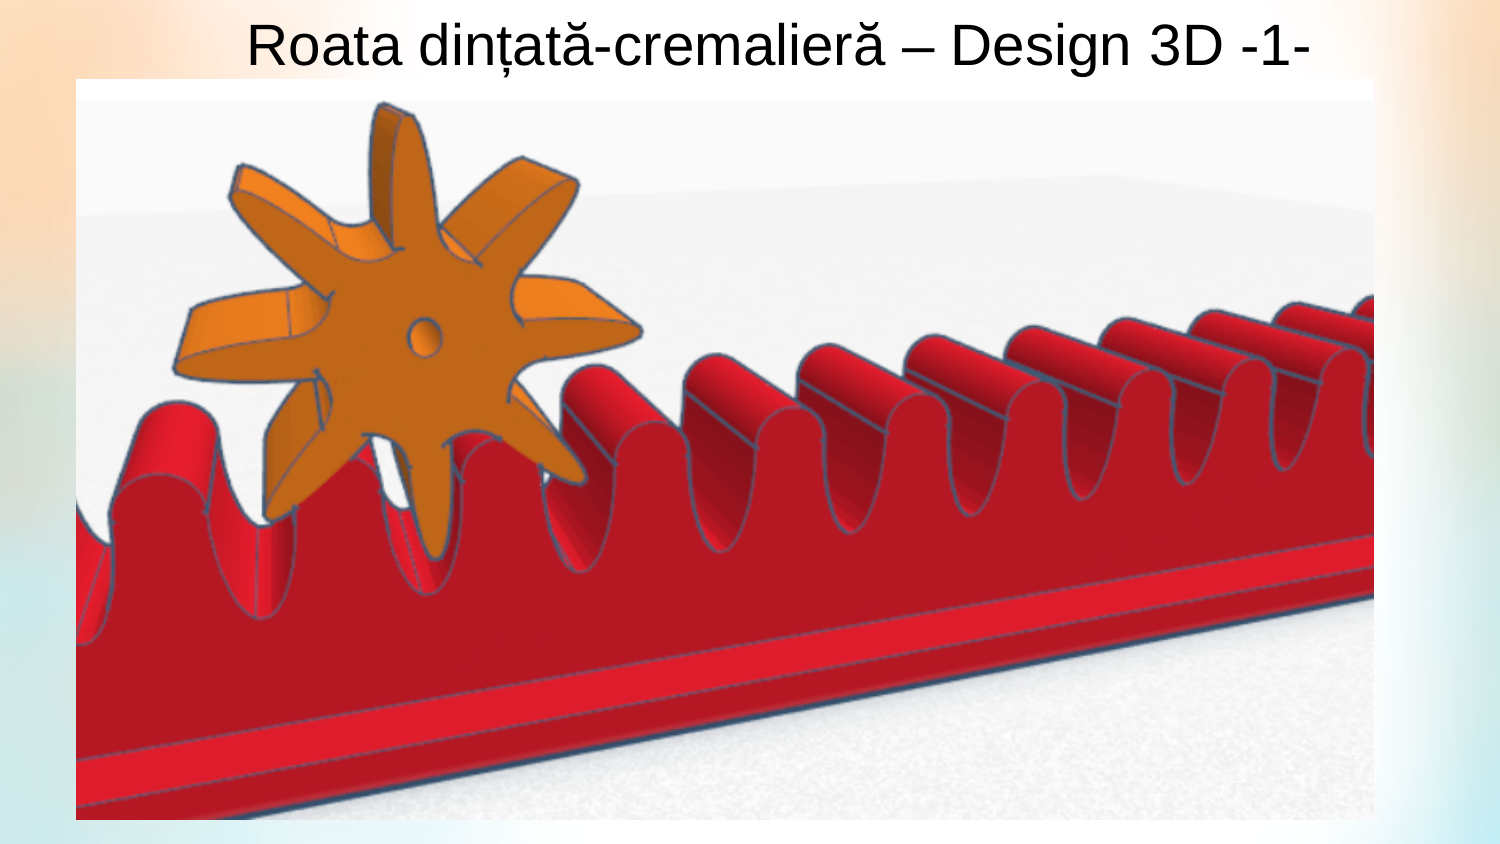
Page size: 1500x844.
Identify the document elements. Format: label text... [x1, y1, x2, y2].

text_box Roata dințată-cremalieră – Design 3D -1- [29, 0, 1500, 95]
picture [0, 0, 1500, 844]
